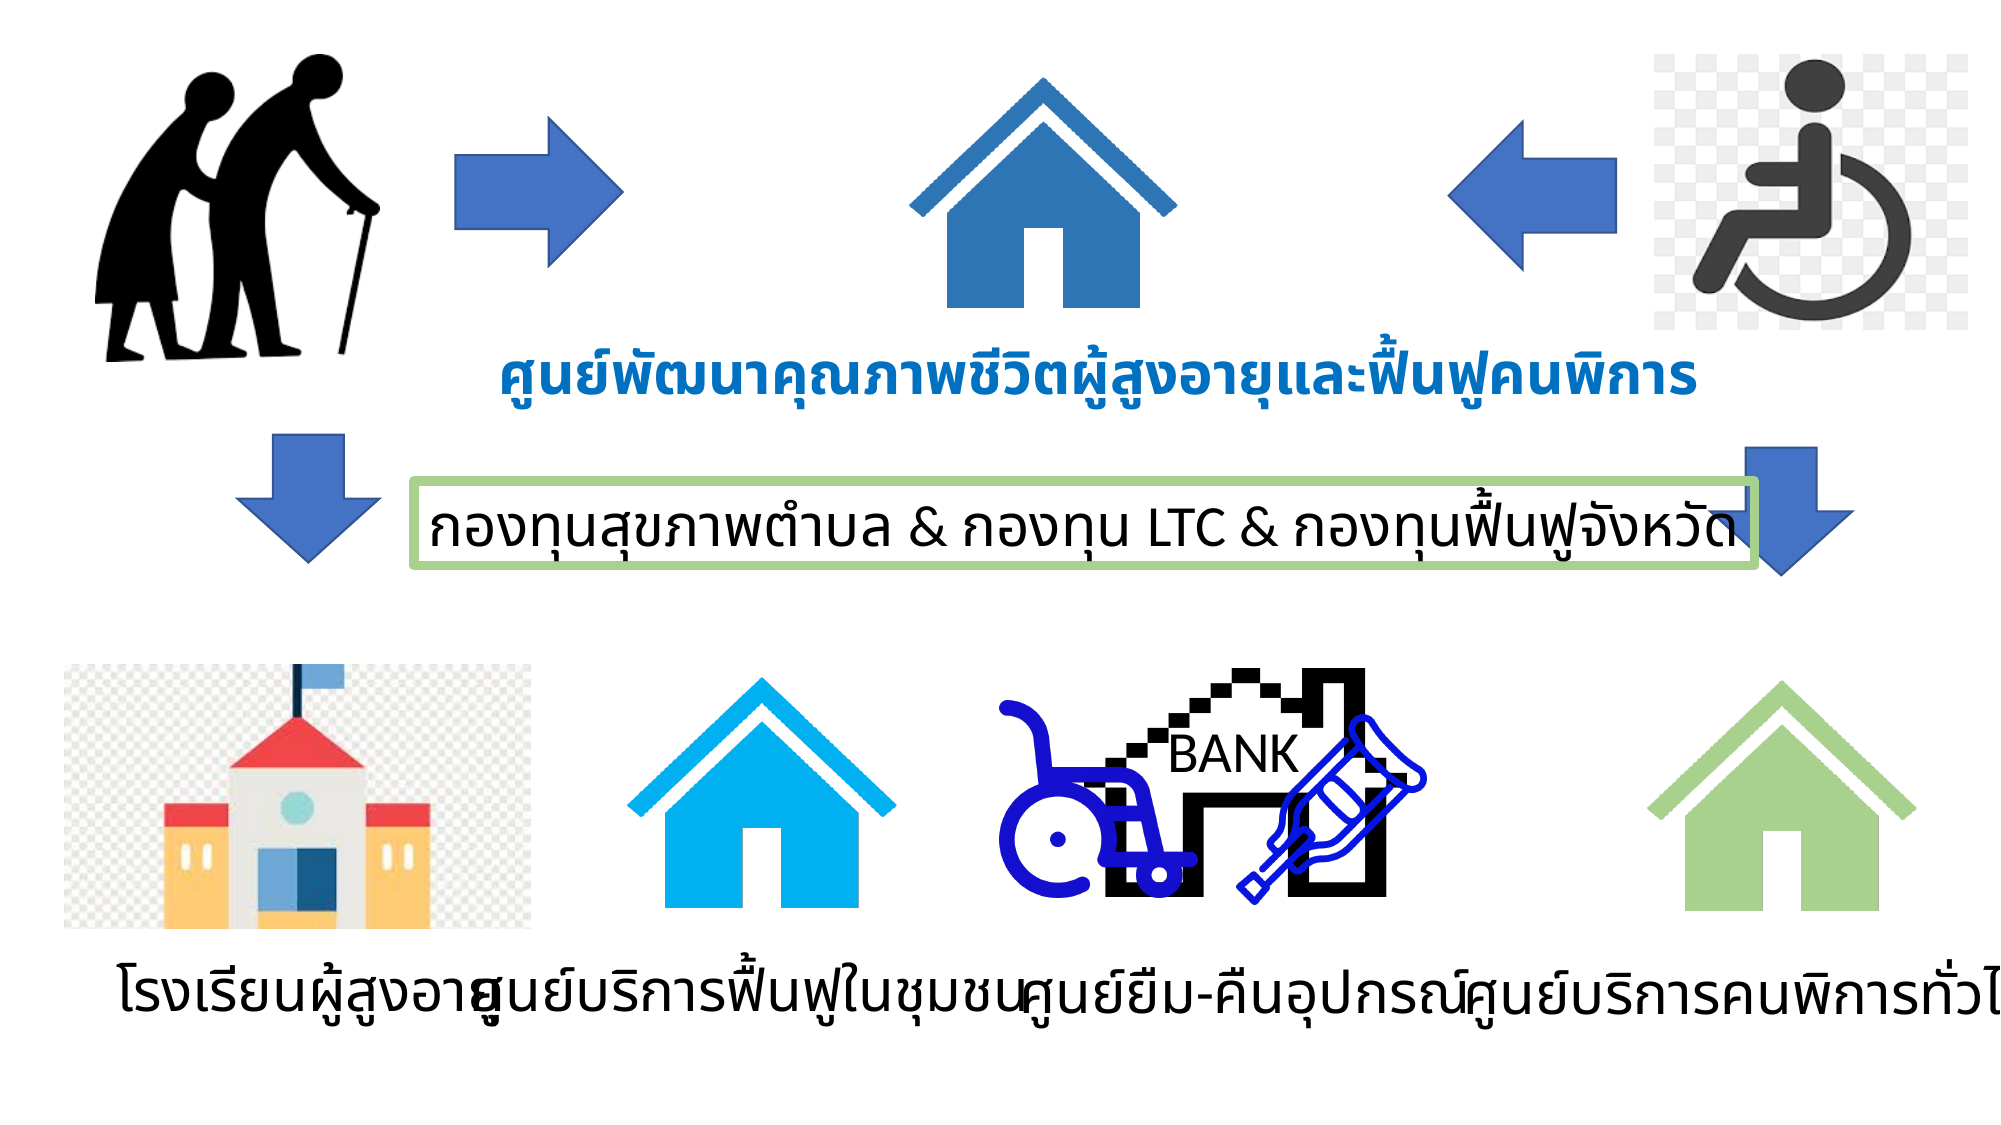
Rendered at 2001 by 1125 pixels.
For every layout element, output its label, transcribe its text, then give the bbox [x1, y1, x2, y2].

text_box ศูนย์พัฒนาคุณภาพชีวิตผู้สูงอายุและฟื้นฟูคนพิการ [484, 328, 1714, 414]
text_box [1447, 119, 1618, 272]
picture [1654, 54, 1968, 330]
picture [889, 38, 1197, 346]
text_box [454, 115, 625, 269]
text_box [999, 668, 1427, 905]
picture [607, 638, 916, 946]
text_box โรงเรียนผู้สูงอายุ [101, 945, 454, 1031]
text_box ศูนย์ยืม-คืนอุปกรณ์ [1004, 947, 1486, 1033]
picture [95, 54, 380, 362]
text_box กองทุนสุขภาพตำบล & กองทุน LTC & กองทุนฟื้นฟูจังหวัด [414, 481, 1755, 566]
text_box ศูนย์บริการฟื้นฟูในชุมชน [454, 945, 1045, 1031]
text_box ศูนย์บริการคนพิการทั่วไป [1448, 949, 2000, 1034]
picture [64, 664, 531, 929]
text_box [1744, 446, 1855, 577]
text_box [234, 433, 383, 564]
picture [1627, 641, 1936, 949]
